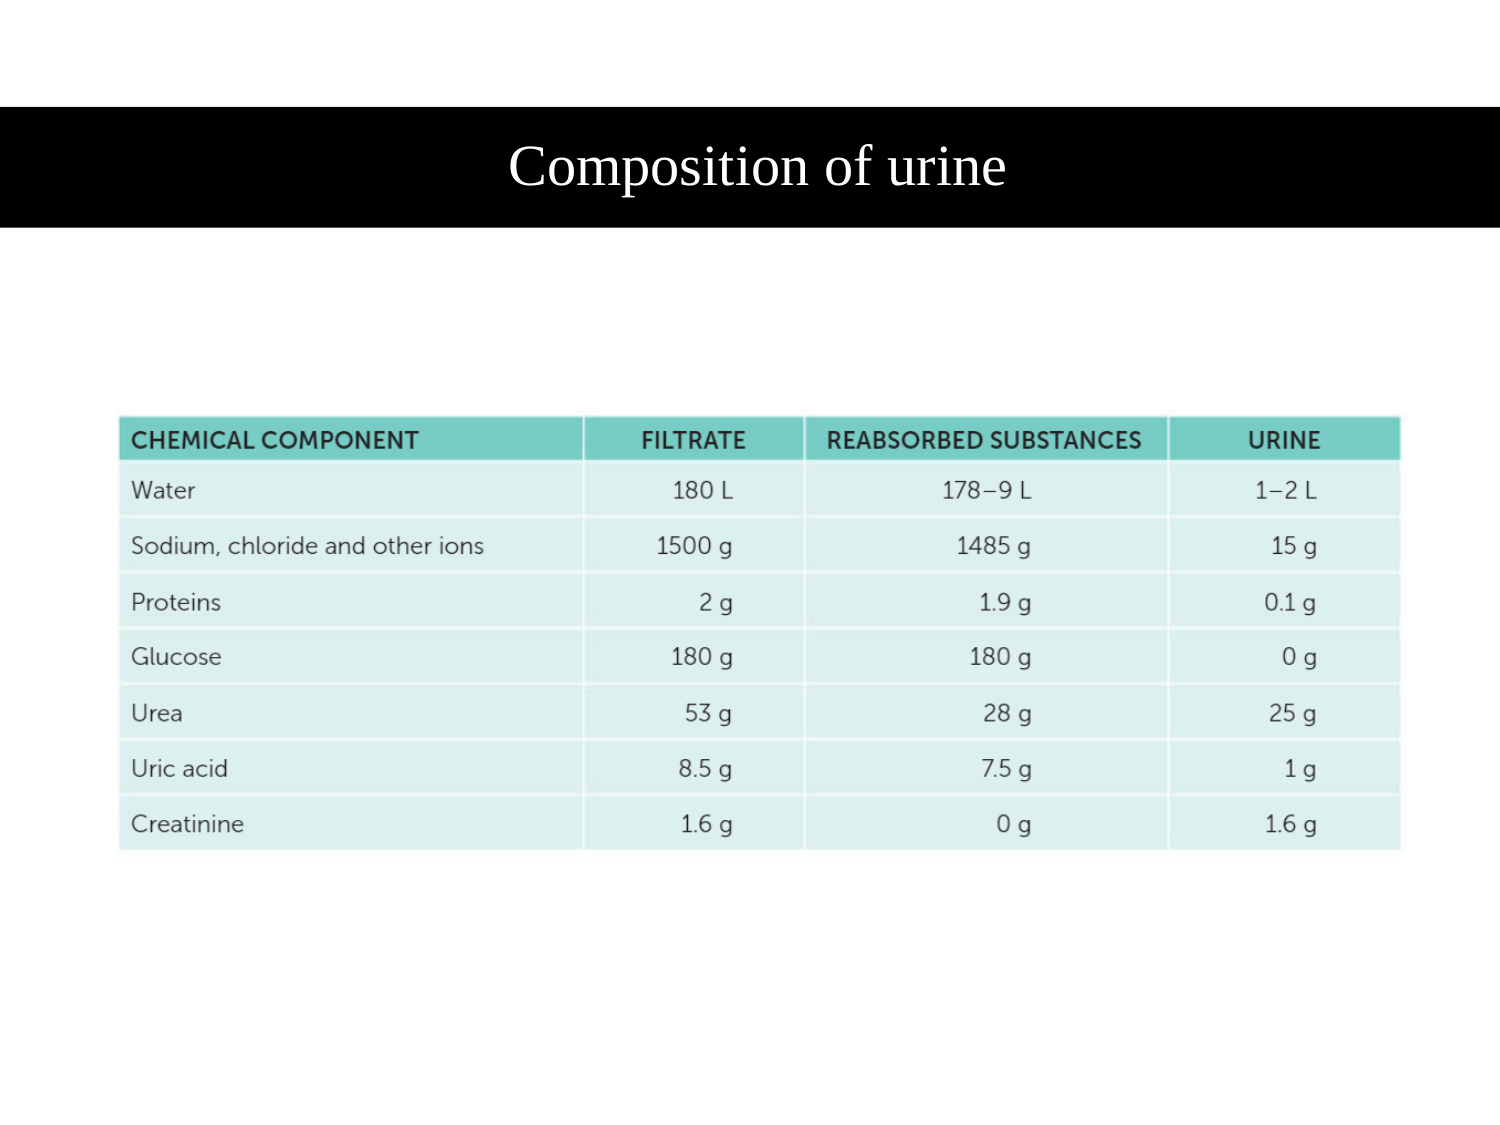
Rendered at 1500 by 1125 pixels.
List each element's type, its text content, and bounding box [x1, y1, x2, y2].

text_box [0, 106, 1500, 229]
title Composition of urine [68, 105, 1448, 228]
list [79, 410, 1421, 860]
